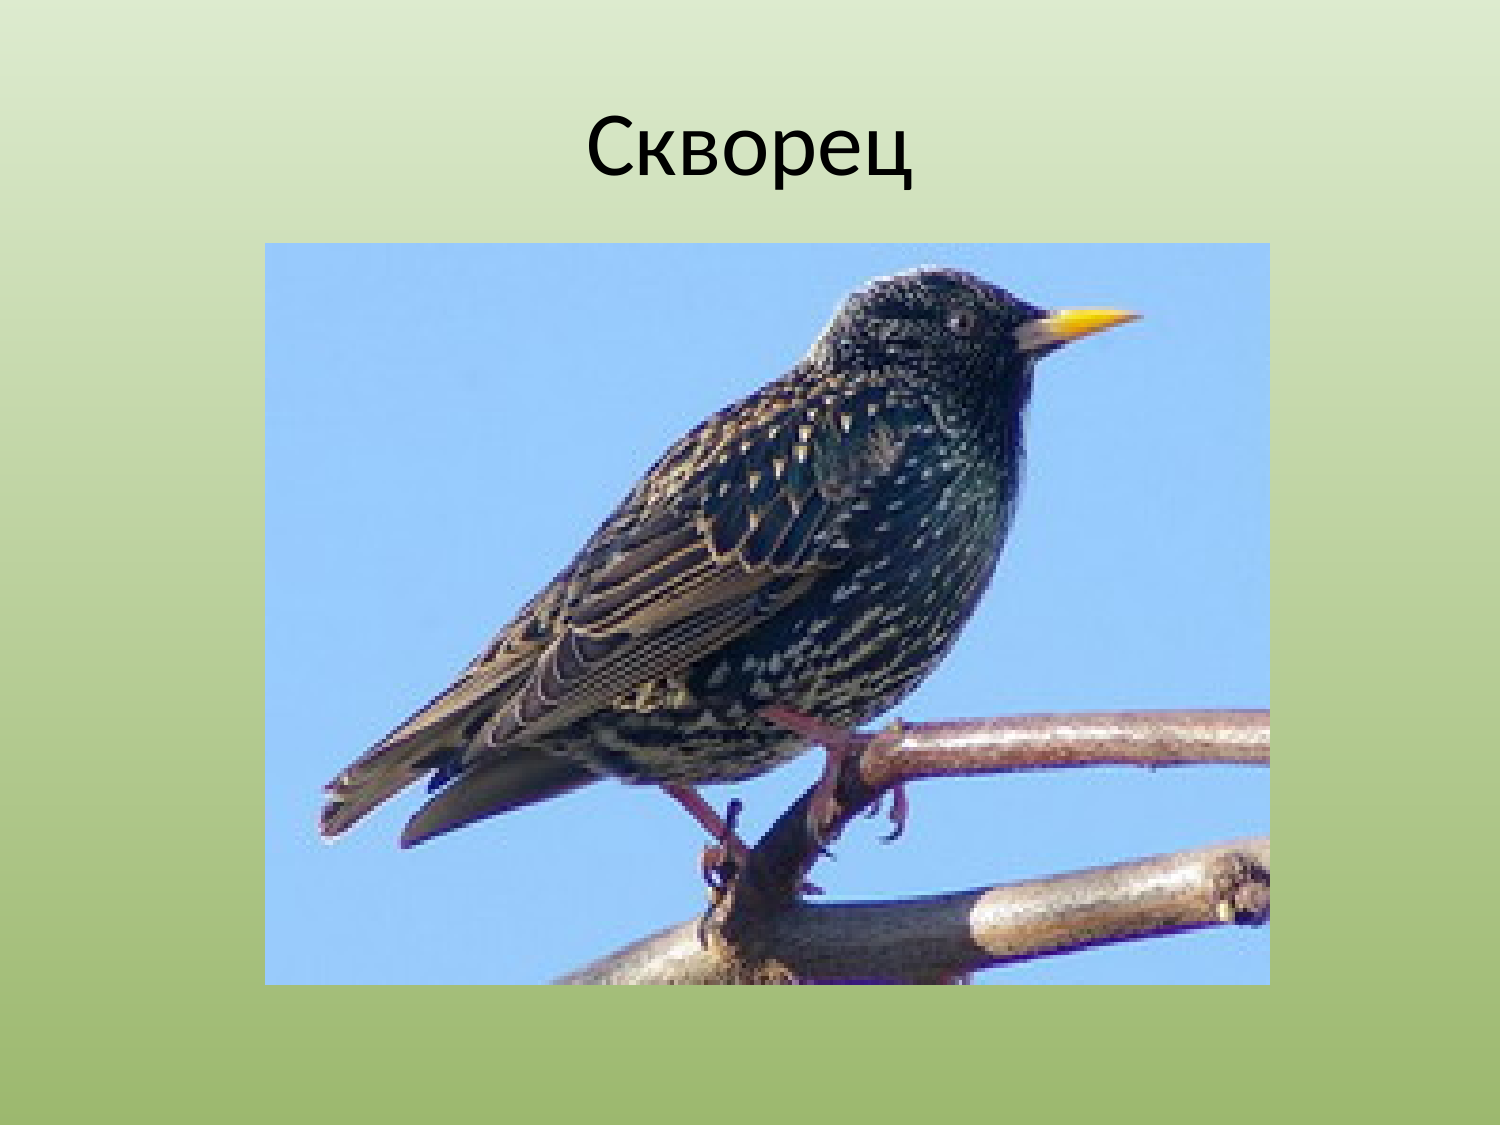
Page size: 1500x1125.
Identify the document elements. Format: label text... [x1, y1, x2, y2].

title Скворец [75, 45, 1425, 233]
picture [265, 243, 1270, 985]
